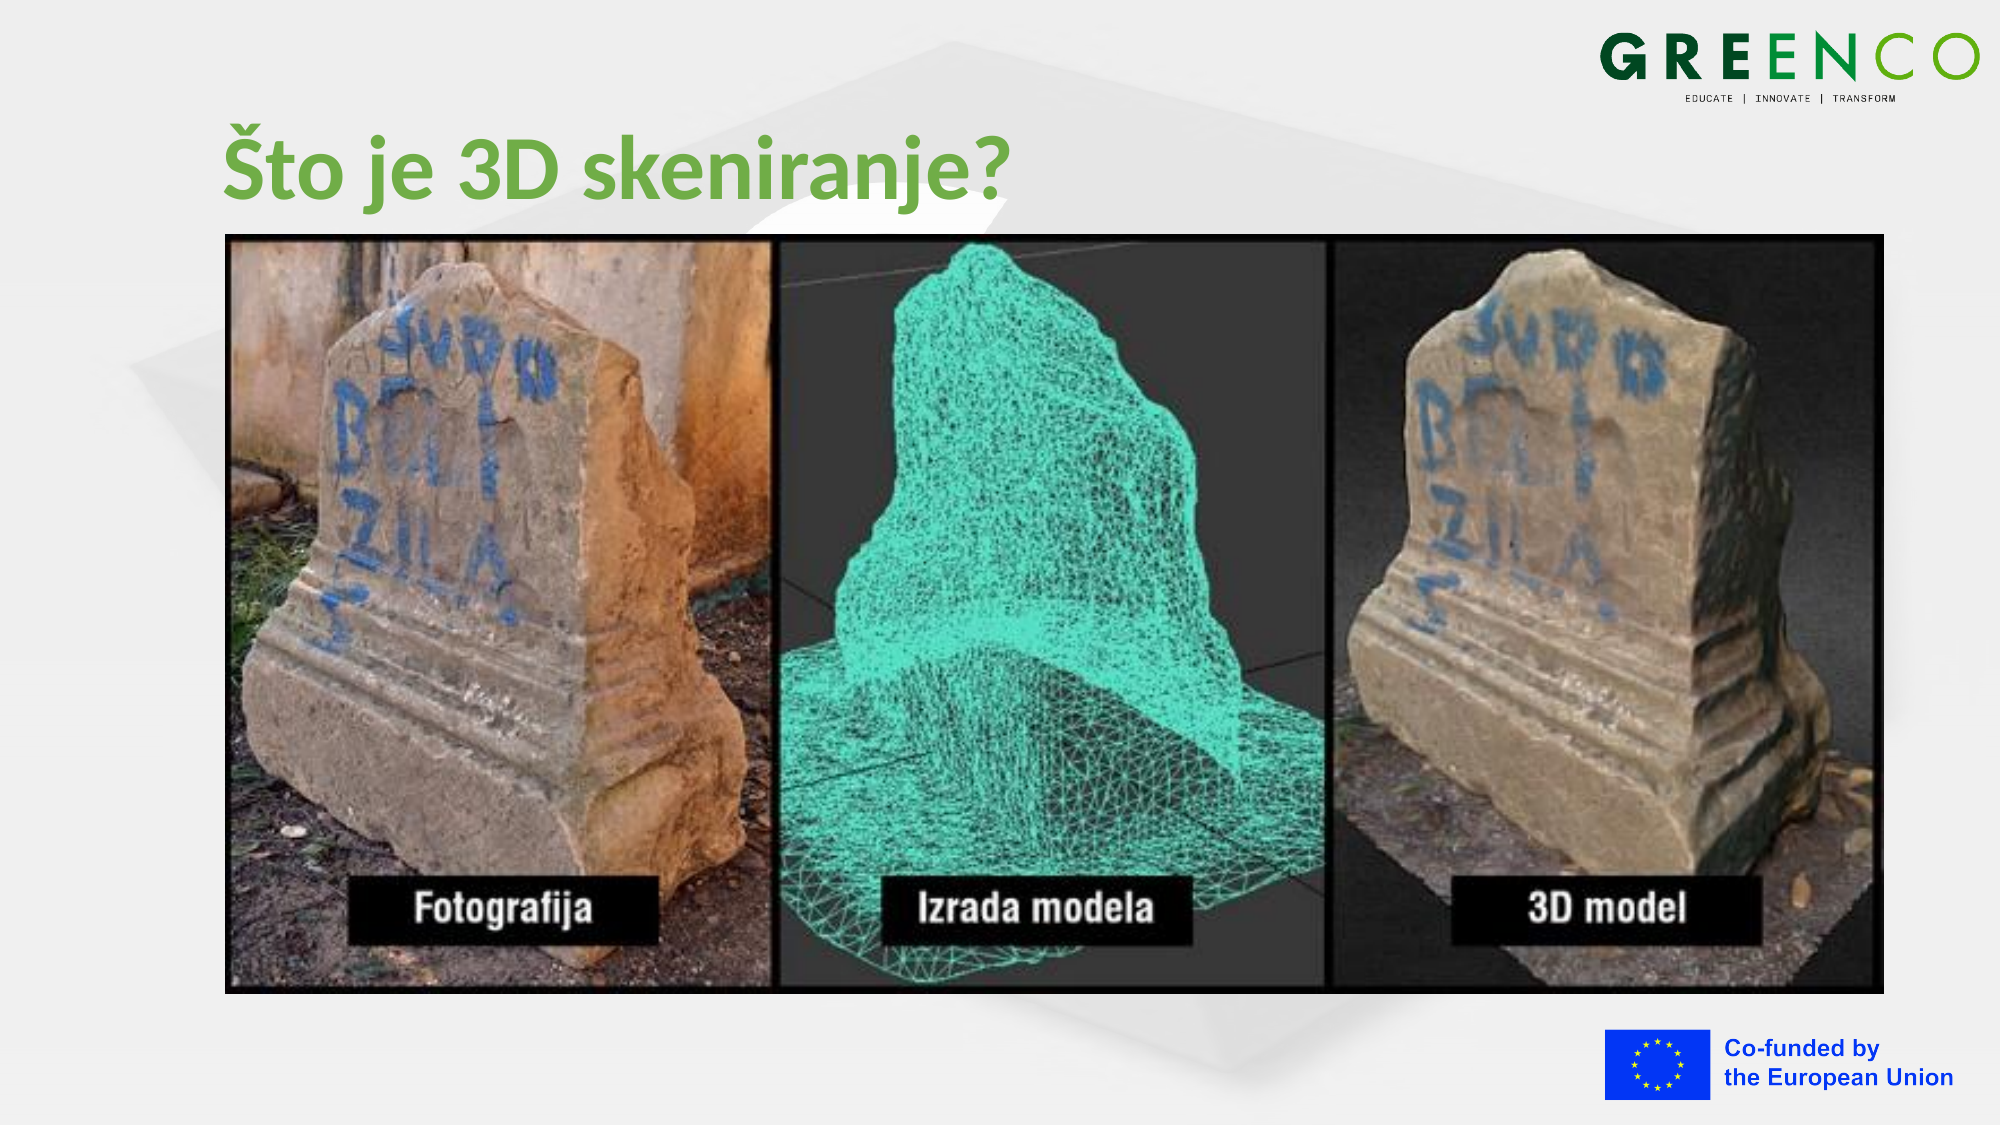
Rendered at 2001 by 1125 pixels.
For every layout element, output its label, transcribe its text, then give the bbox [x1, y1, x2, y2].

title Što je 3D skeniranje? [207, 99, 1887, 213]
picture [224, 234, 1884, 994]
picture [1600, 1025, 1980, 1105]
picture [1600, 30, 1980, 104]
